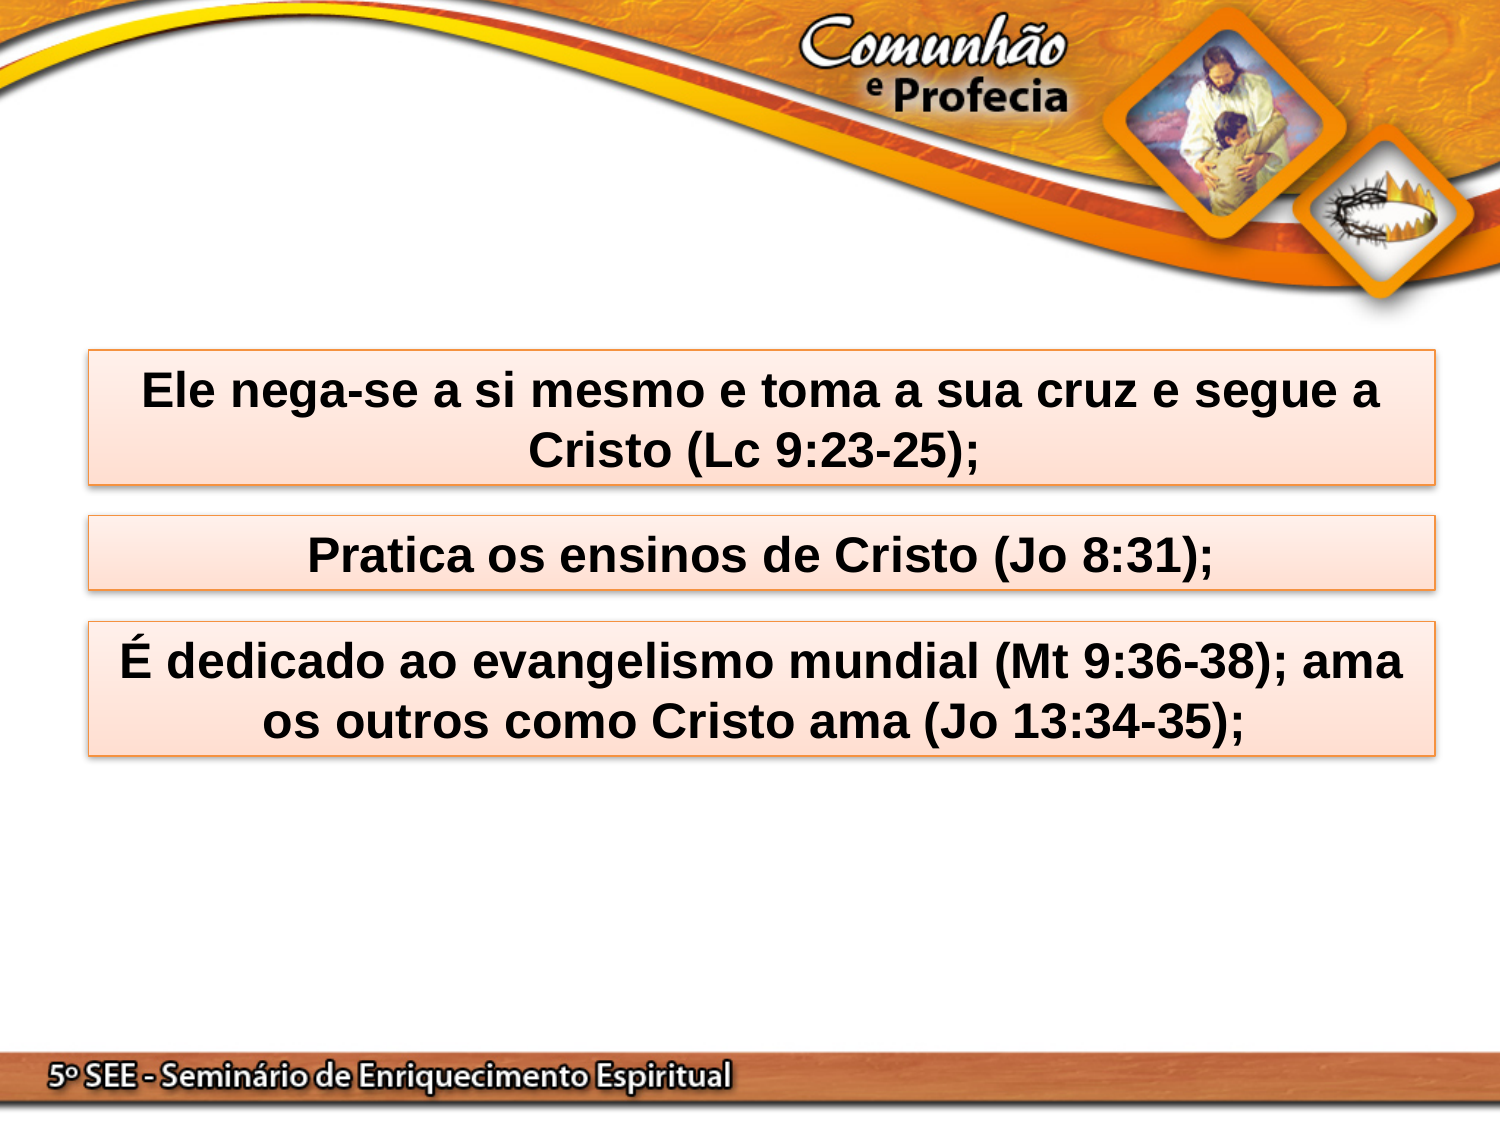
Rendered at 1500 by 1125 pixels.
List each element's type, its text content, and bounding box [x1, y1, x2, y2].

text_box Ele nega-se a si mesmo e toma a sua cruz e segue a Cristo (Lc 9:23-25); [88, 349, 1436, 486]
text_box Pratica os ensinos de Cristo (Jo 8:31); [88, 515, 1436, 591]
picture [0, 0, 1500, 1125]
text_box É dedicado ao evangelismo mundial (Mt 9:36-38); ama os outros como Cristo ama (Jo 13:34-35); [88, 621, 1436, 757]
